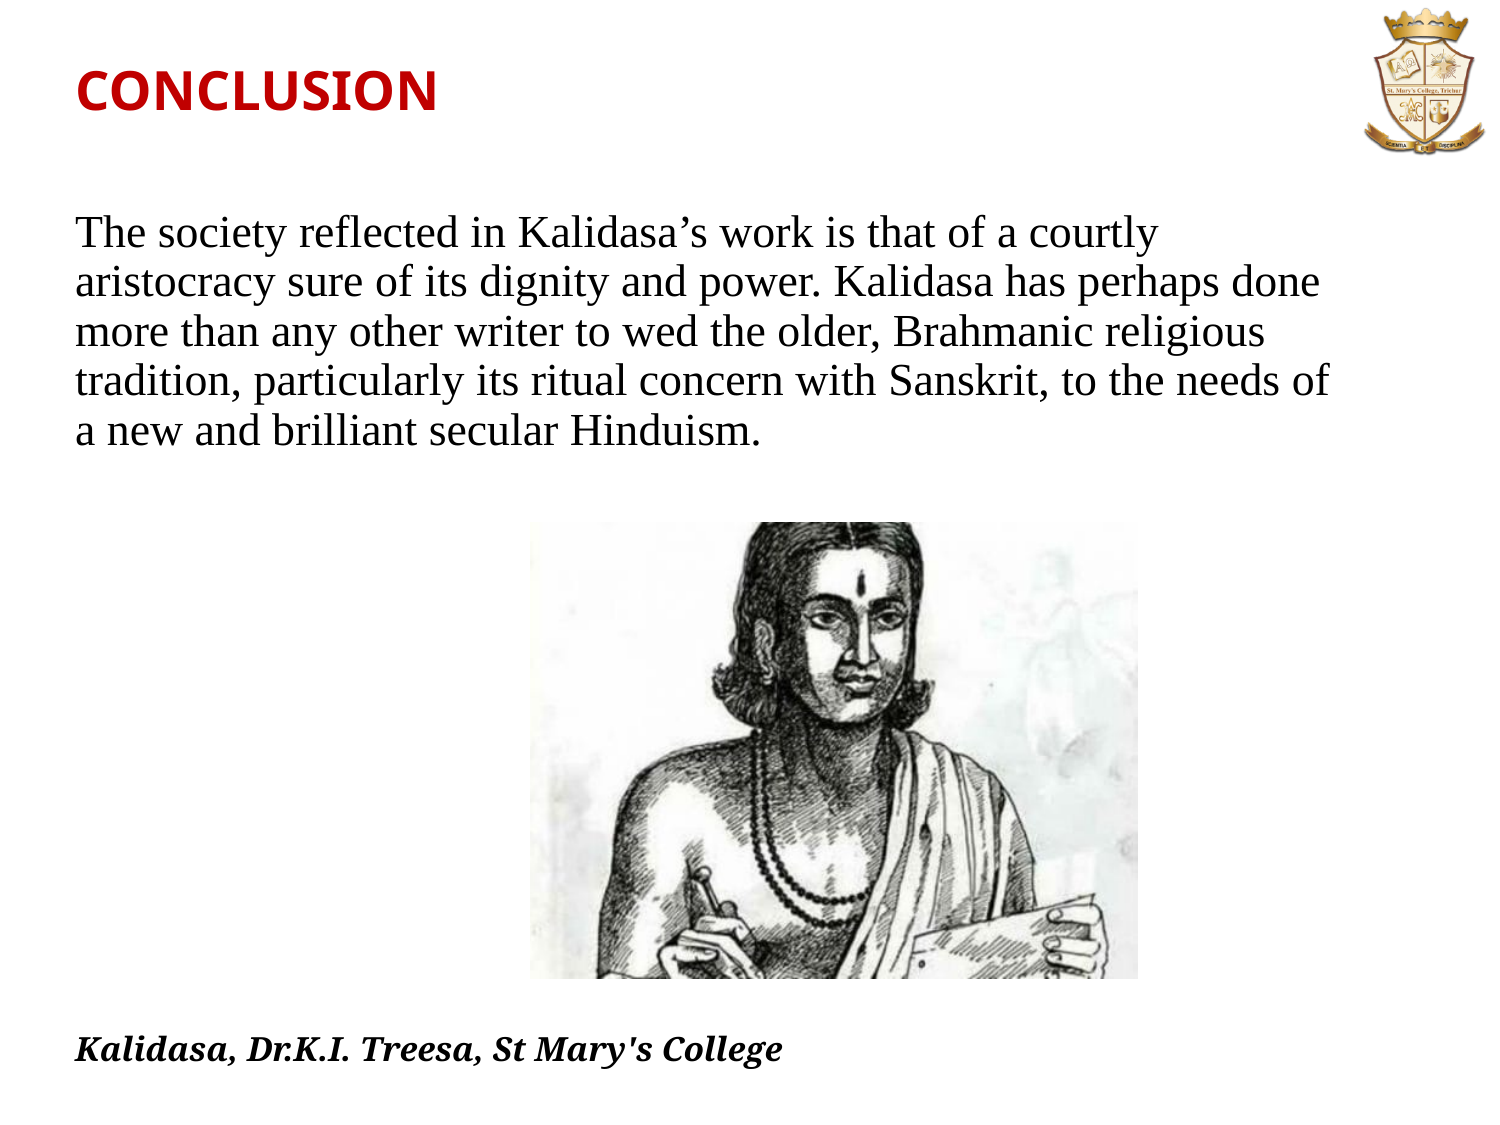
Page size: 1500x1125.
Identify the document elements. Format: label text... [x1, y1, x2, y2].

picture [530, 522, 1138, 979]
picture [1342, 0, 1500, 179]
title CONCLUSION [60, 56, 1355, 200]
list The society reflected in Kalidasa’s work is that of a courtly aristocracy sure of its dignity and power. Kalidasa has perhaps done more than any other writer to wed the older, Brahmanic religious tradition, particularly its ritual concern with Sanskrit, to the needs of a new and brilliant secular Hinduism. [60, 200, 1355, 915]
text_box Kalidasa, Dr.K.I. Treesa, St Mary's College [60, 1020, 835, 1081]
